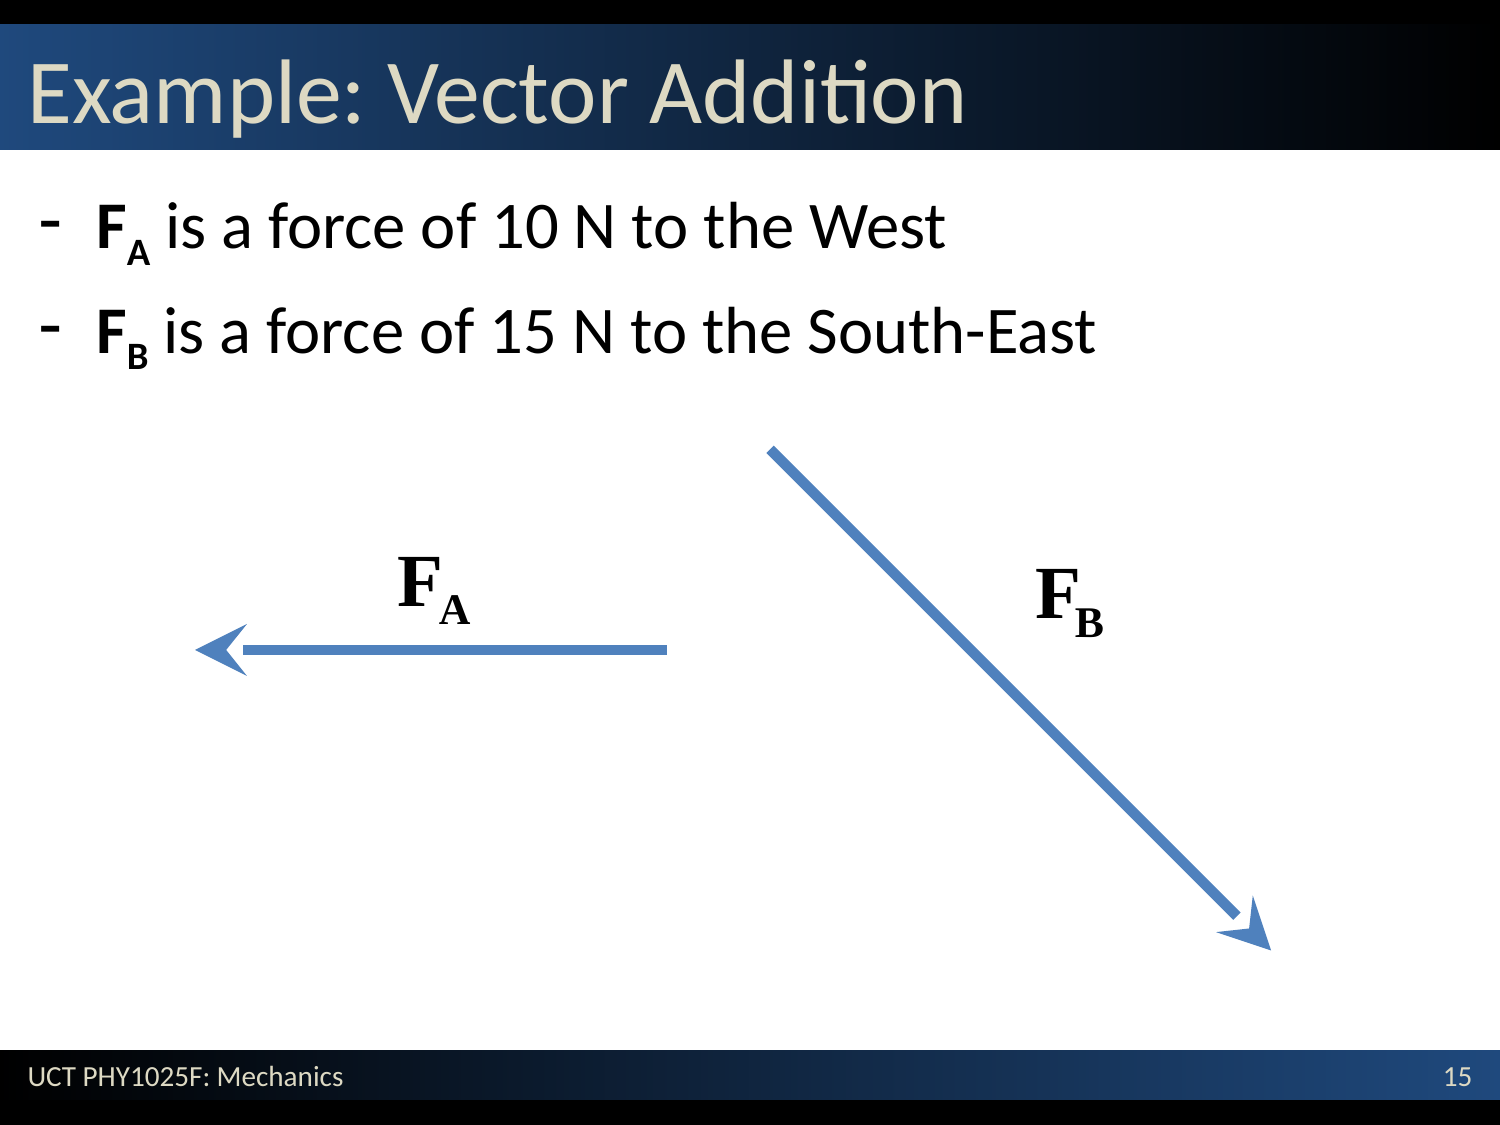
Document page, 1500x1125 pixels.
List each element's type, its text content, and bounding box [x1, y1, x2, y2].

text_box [389, 520, 486, 636]
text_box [1026, 533, 1117, 649]
list FA is a force of 10 N to the West FB is a force of 15 N to the South-East [24, 174, 1475, 1025]
title Example: Vector Addition [12, 24, 1488, 150]
